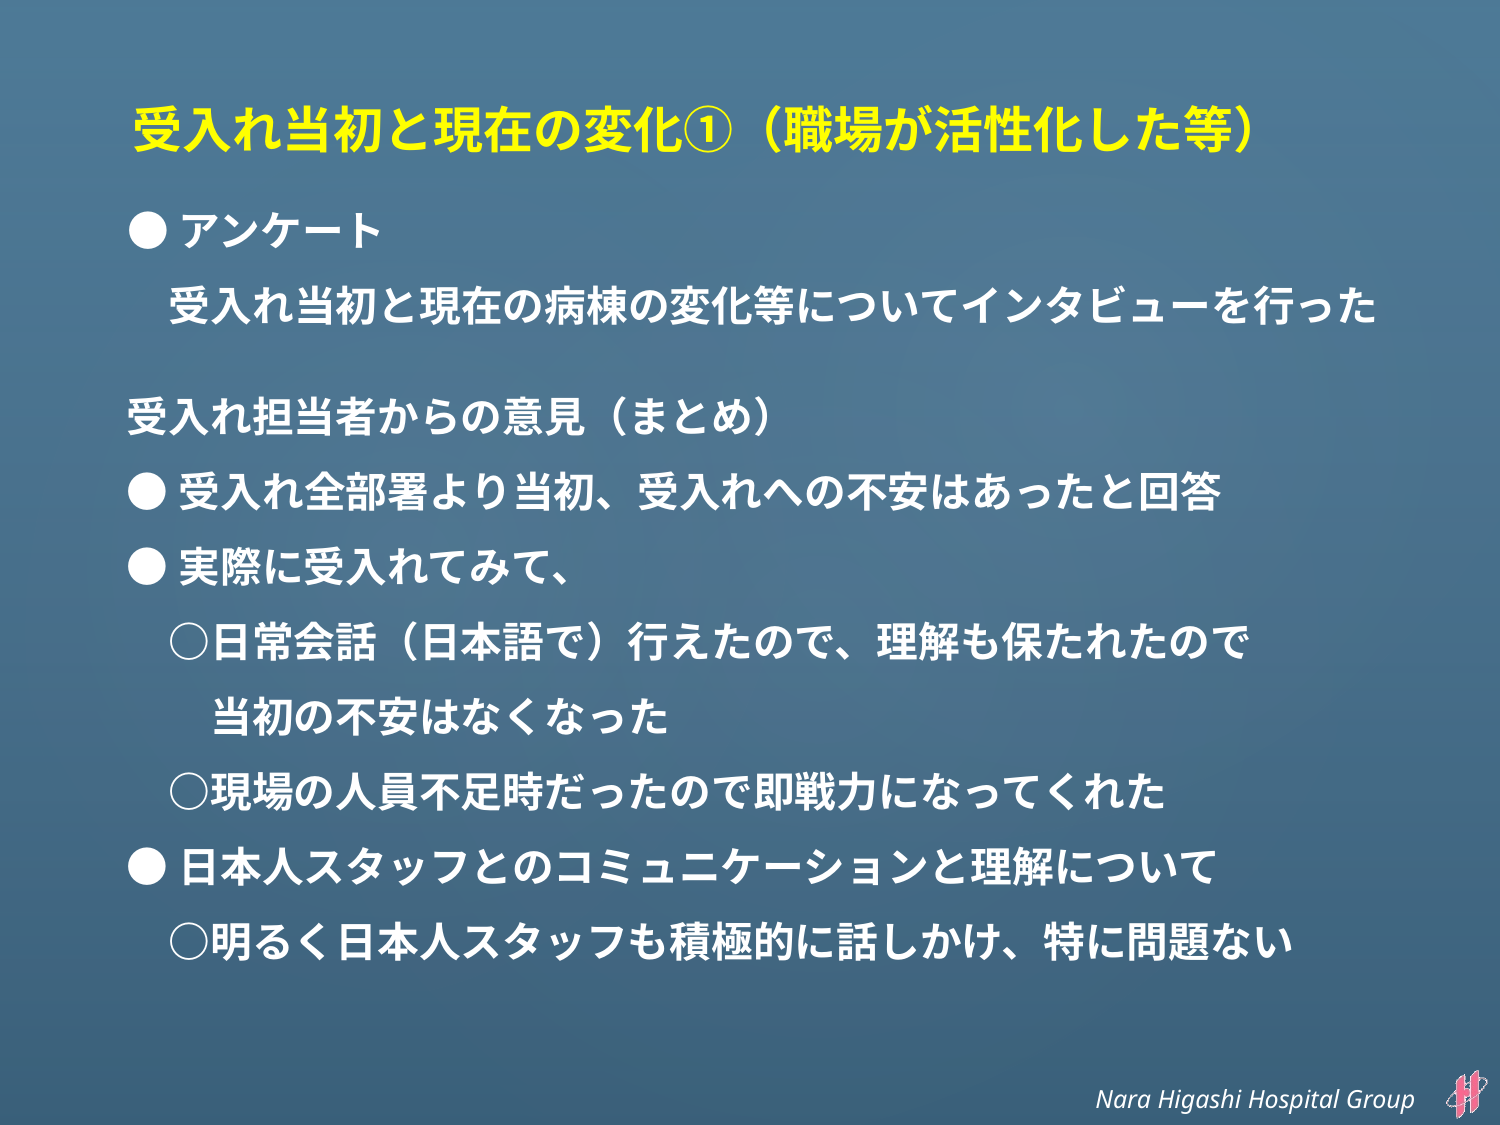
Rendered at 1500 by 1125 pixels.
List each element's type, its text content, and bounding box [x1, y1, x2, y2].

picture [1434, 1061, 1499, 1125]
text_box 受入れ当初と現在の変化①（職場が活性化した等） [118, 30, 1298, 166]
text_box Nara Higashi Hospital Group [1080, 1075, 1424, 1121]
text_box ●アンケート 受入れ当初と現在の病棟の変化等についてインタビューを行った [112, 172, 1459, 338]
text_box 受入れ担当者からの意見（まとめ） ●受入れ全部署より当初、受入れへの不安はあったと回答 ●実際に受入れてみて、 ○日常会話（日本語で）行えたので、理解も保たれたので 当初の不安はなくなった ○現場の人員不足時だったので即戦力になってくれた ●日本人スタッフとのコミュニケーションと理解について ○明るく日本人スタッフも積極的に話しかけ、特に問題ない [112, 358, 1376, 973]
